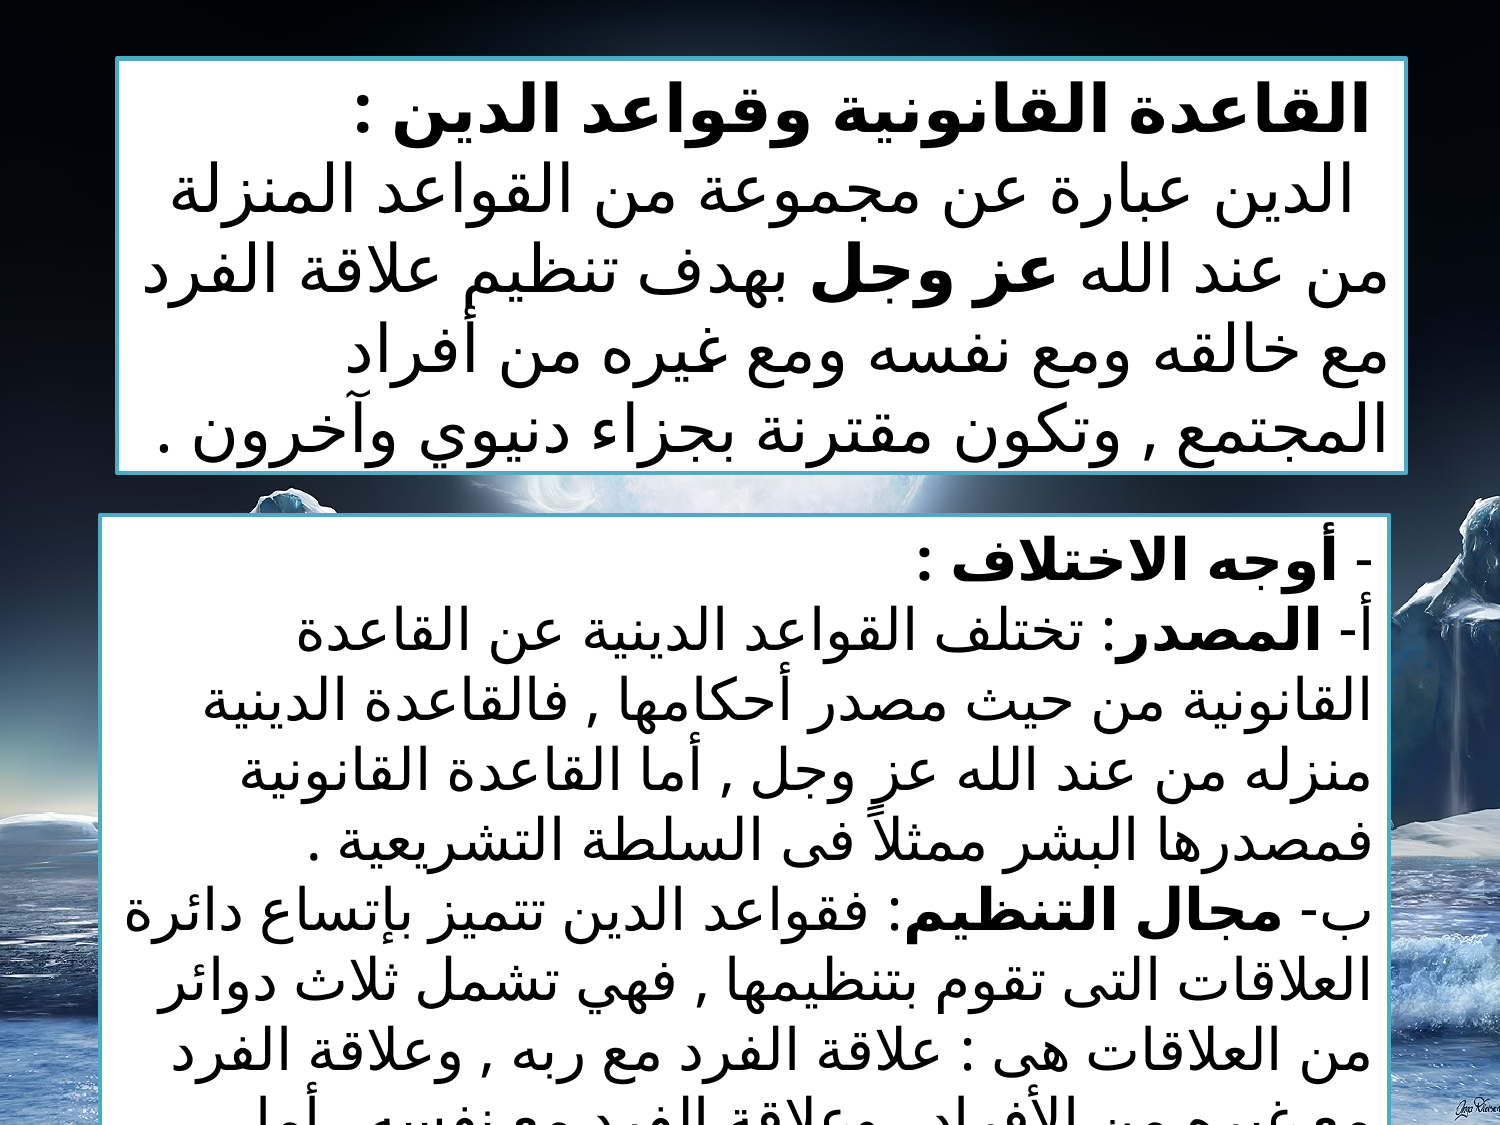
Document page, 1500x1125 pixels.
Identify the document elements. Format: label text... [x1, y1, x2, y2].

text_box القاعدة القانونية وقواعد الدين : الدين عبارة عن مجموعة من القواعد المنزلة من عند الله عز وجل بهدف تنظيم علاقة الفرد مع خالقه ومع نفسه ومع غيره من أفراد المجتمع , وتكون مقترنة بجزاء دنيوي وآخرون . [115, 56, 1408, 475]
picture [0, 0, 1500, 1125]
text_box - أوجه الاختلاف : أ- المصدر: تختلف القواعد الدينية عن القاعدة القانونية من حيث مصدر أحكامها , فالقاعدة الدينية منزله من عند الله عز وجل , أما القاعدة القانونية فمصدرها البشر ممثلاً فى السلطة التشريعية . ب- مجال التنظيم: فقواعد الدين تتميز بإتساع دائرة العلاقات التى تقوم بتنظيمها , فهي تشمل ثلاث دوائر من العلاقات هى : علاقة الفرد مع ربه , وعلاقة الفرد مع غيره من الأفراد , وعلاقة الفرد مع نفسه . أما القانون فإنه يقتصر على تنظيم علاقة الفرد مع غيره . [98, 513, 1391, 1125]
